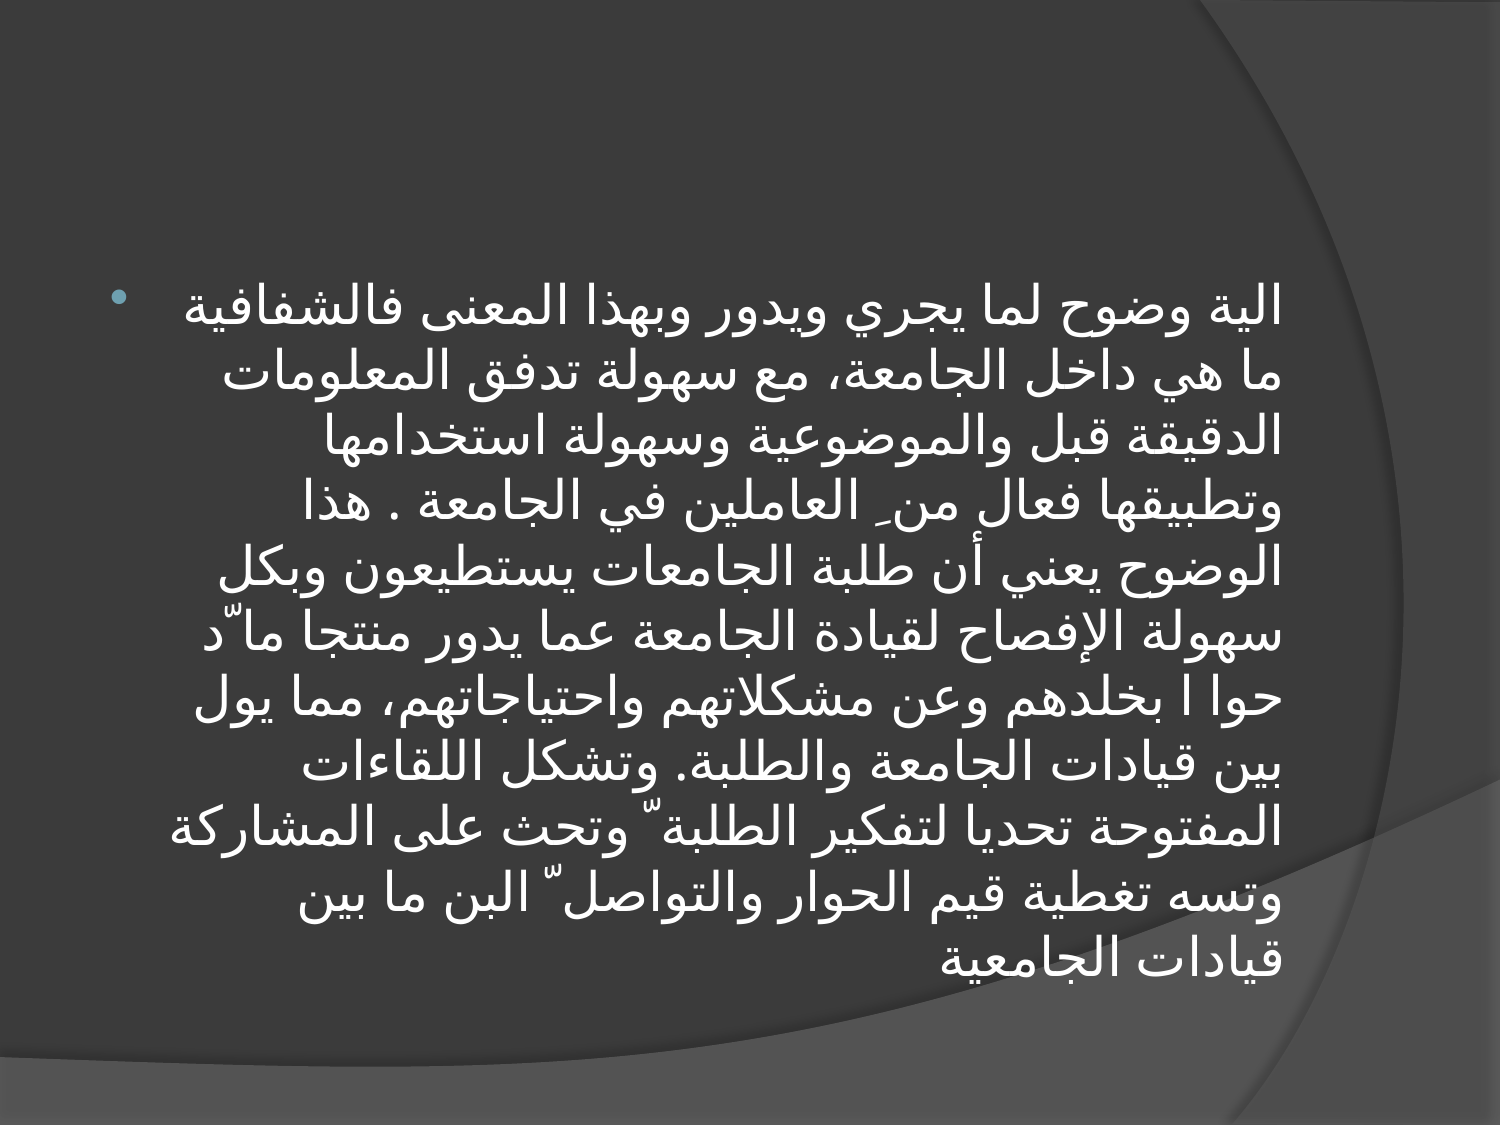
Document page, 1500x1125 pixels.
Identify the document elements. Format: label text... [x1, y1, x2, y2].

list الية وضوح لما يجري ويدور وبهذا المعنى فالشفافية ما هي داخل الجامعة، مع سهولة تدفق المعلومات الدقيقة قبل والموضوعية وسهولة استخدامها وتطبيقها فعال من ِ العاملين في الجامعة . هذا الوضوح يعني أن طلبة الجامعات يستطيعون وبكل سهولة الإفصاح لقيادة الجامعة عما يدور منتجا ما ّد حوا ا بخلدهم وعن مشكلاتهم واحتياجاتهم، مما يول بين قيادات الجامعة والطلبة. وتشكل اللقاءات المفتوحة تحديا لتفكير الطلبة ّ وتحث على المشاركة وتسه تغطية قيم الحوار والتواصل ّ البن ما بين قيادات الجامعية [75, 262, 1300, 1005]
